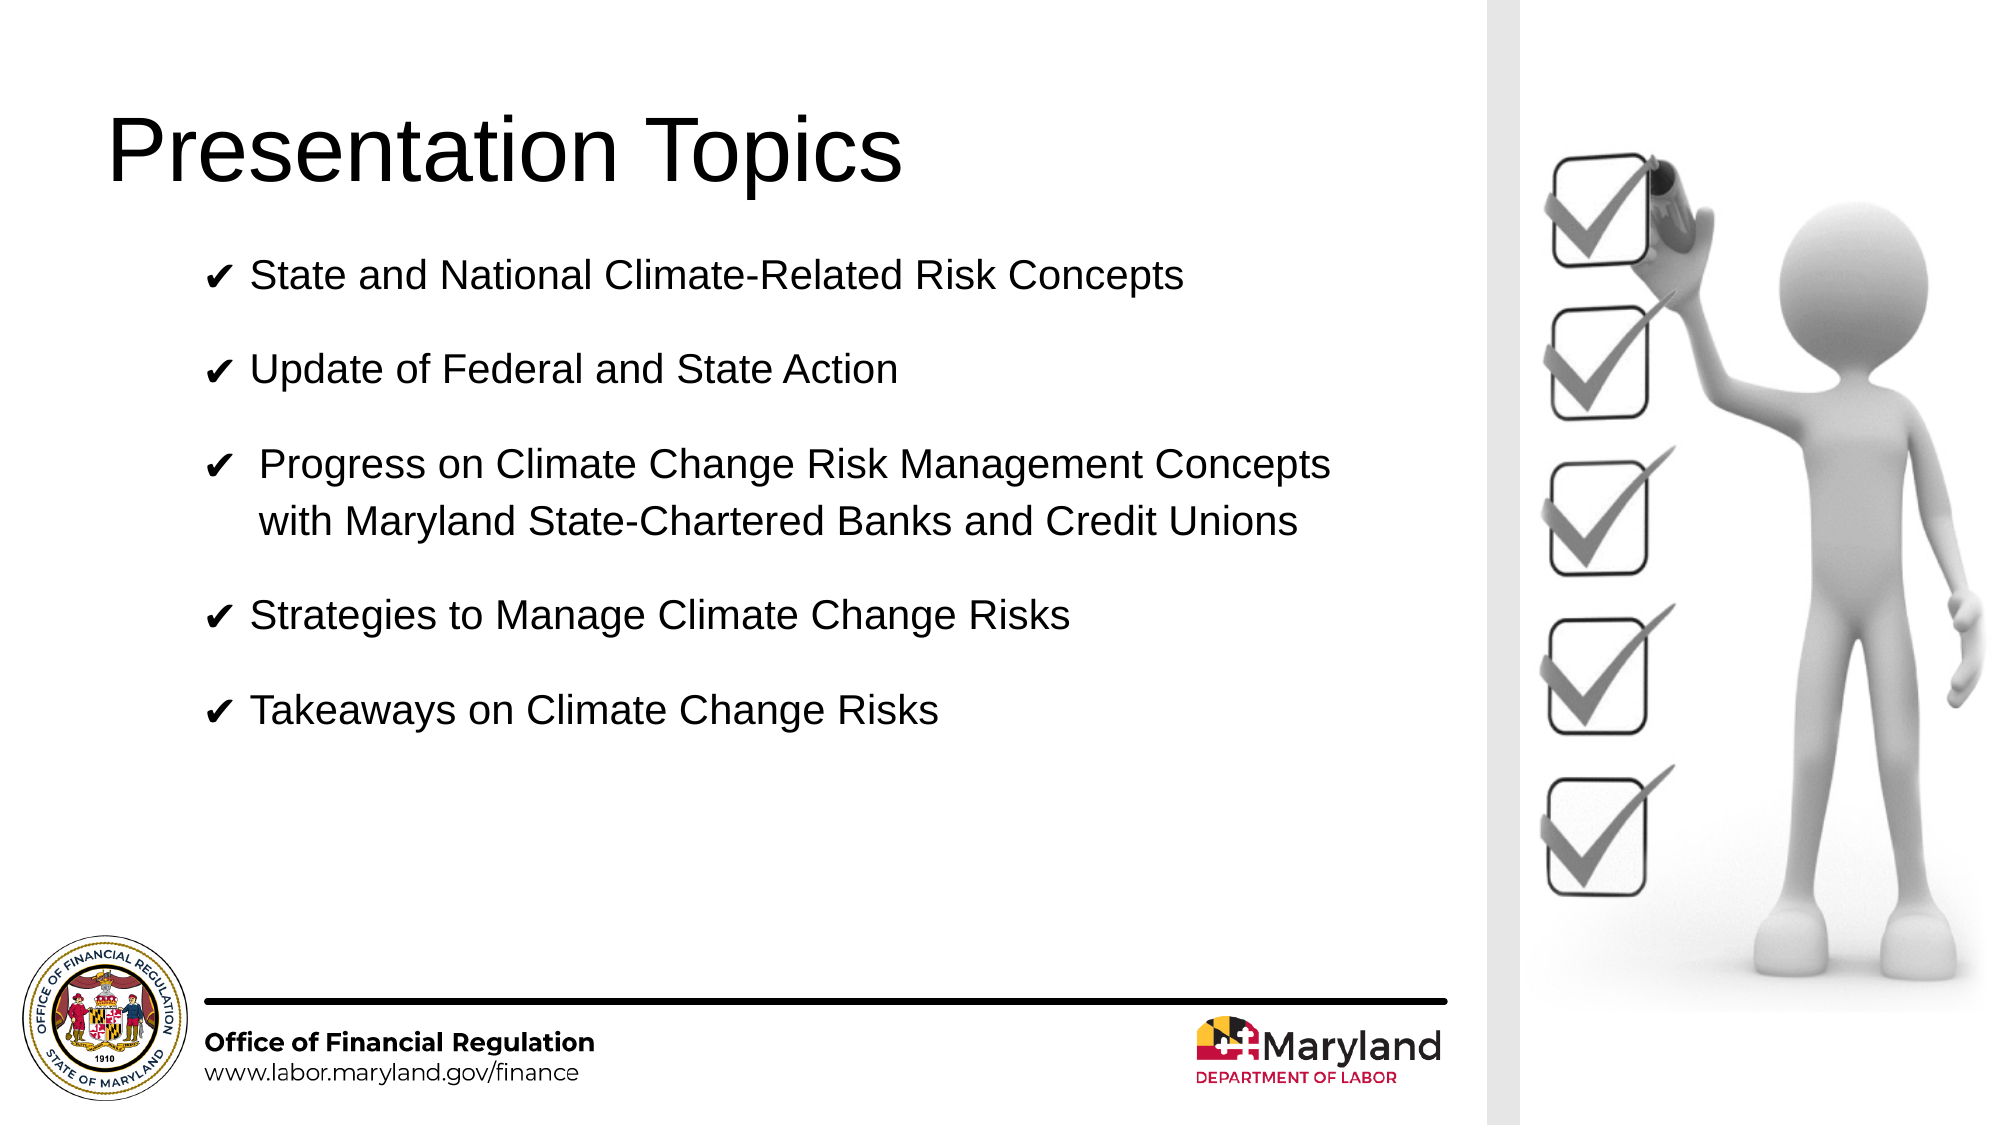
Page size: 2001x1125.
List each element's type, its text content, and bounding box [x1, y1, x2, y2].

text_box Presentation Topics [106, 89, 1271, 200]
text_box State and National Climate-Related Risk Concepts Update of Federal and State Action Progress on Climate Change Risk Management Concepts with Maryland State-Chartered Banks and Credit Unions Strategies to Manage Climate Change Risks Takeaways on Climate Change Risks [187, 233, 1348, 740]
picture [1190, 1011, 1445, 1088]
picture [22, 935, 955, 1101]
picture [1520, 0, 2000, 1125]
text_box Z [1487, 0, 1518, 1125]
